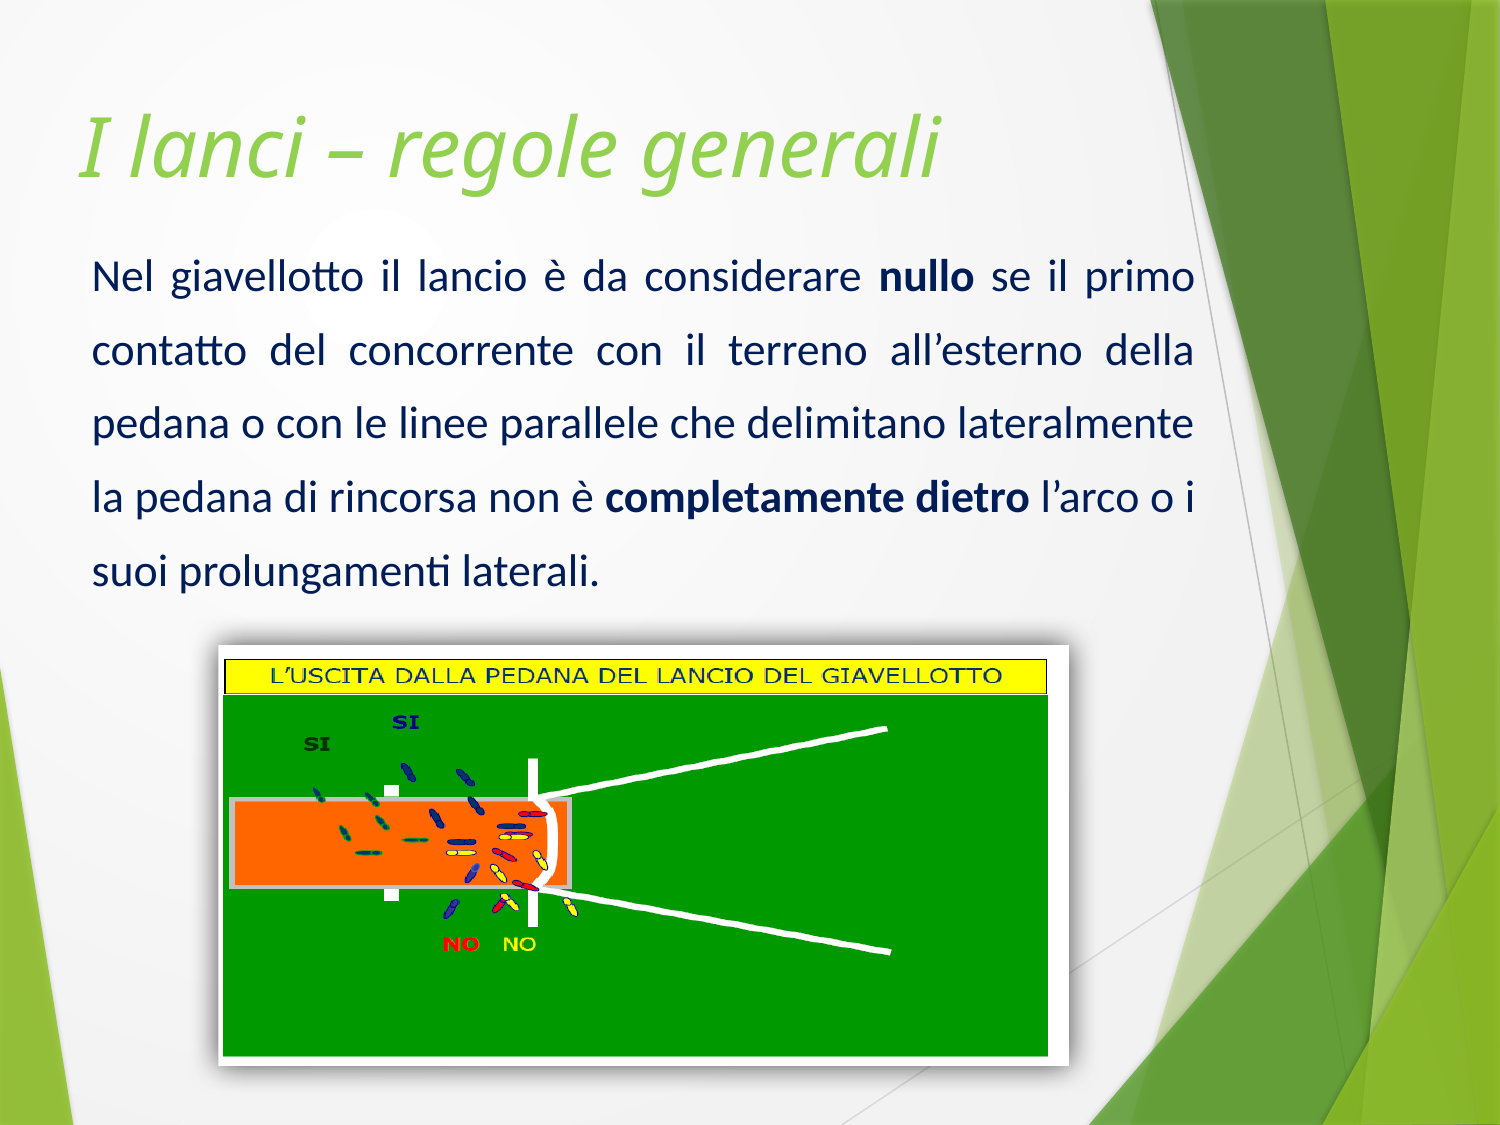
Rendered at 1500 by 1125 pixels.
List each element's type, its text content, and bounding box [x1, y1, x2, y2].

picture [217, 644, 1070, 1067]
text_box Nel giavellotto il lancio è da considerare nullo se il primo contatto del concorrente con il terreno all’esterno della pedana o con le linee parallele che delimitano lateralmente la pedana di rincorsa non è completamente dietro l’arco o i suoi prolungamenti laterali. [76, 219, 1211, 1083]
text_box I lanci – regole generali [0, 37, 1182, 202]
